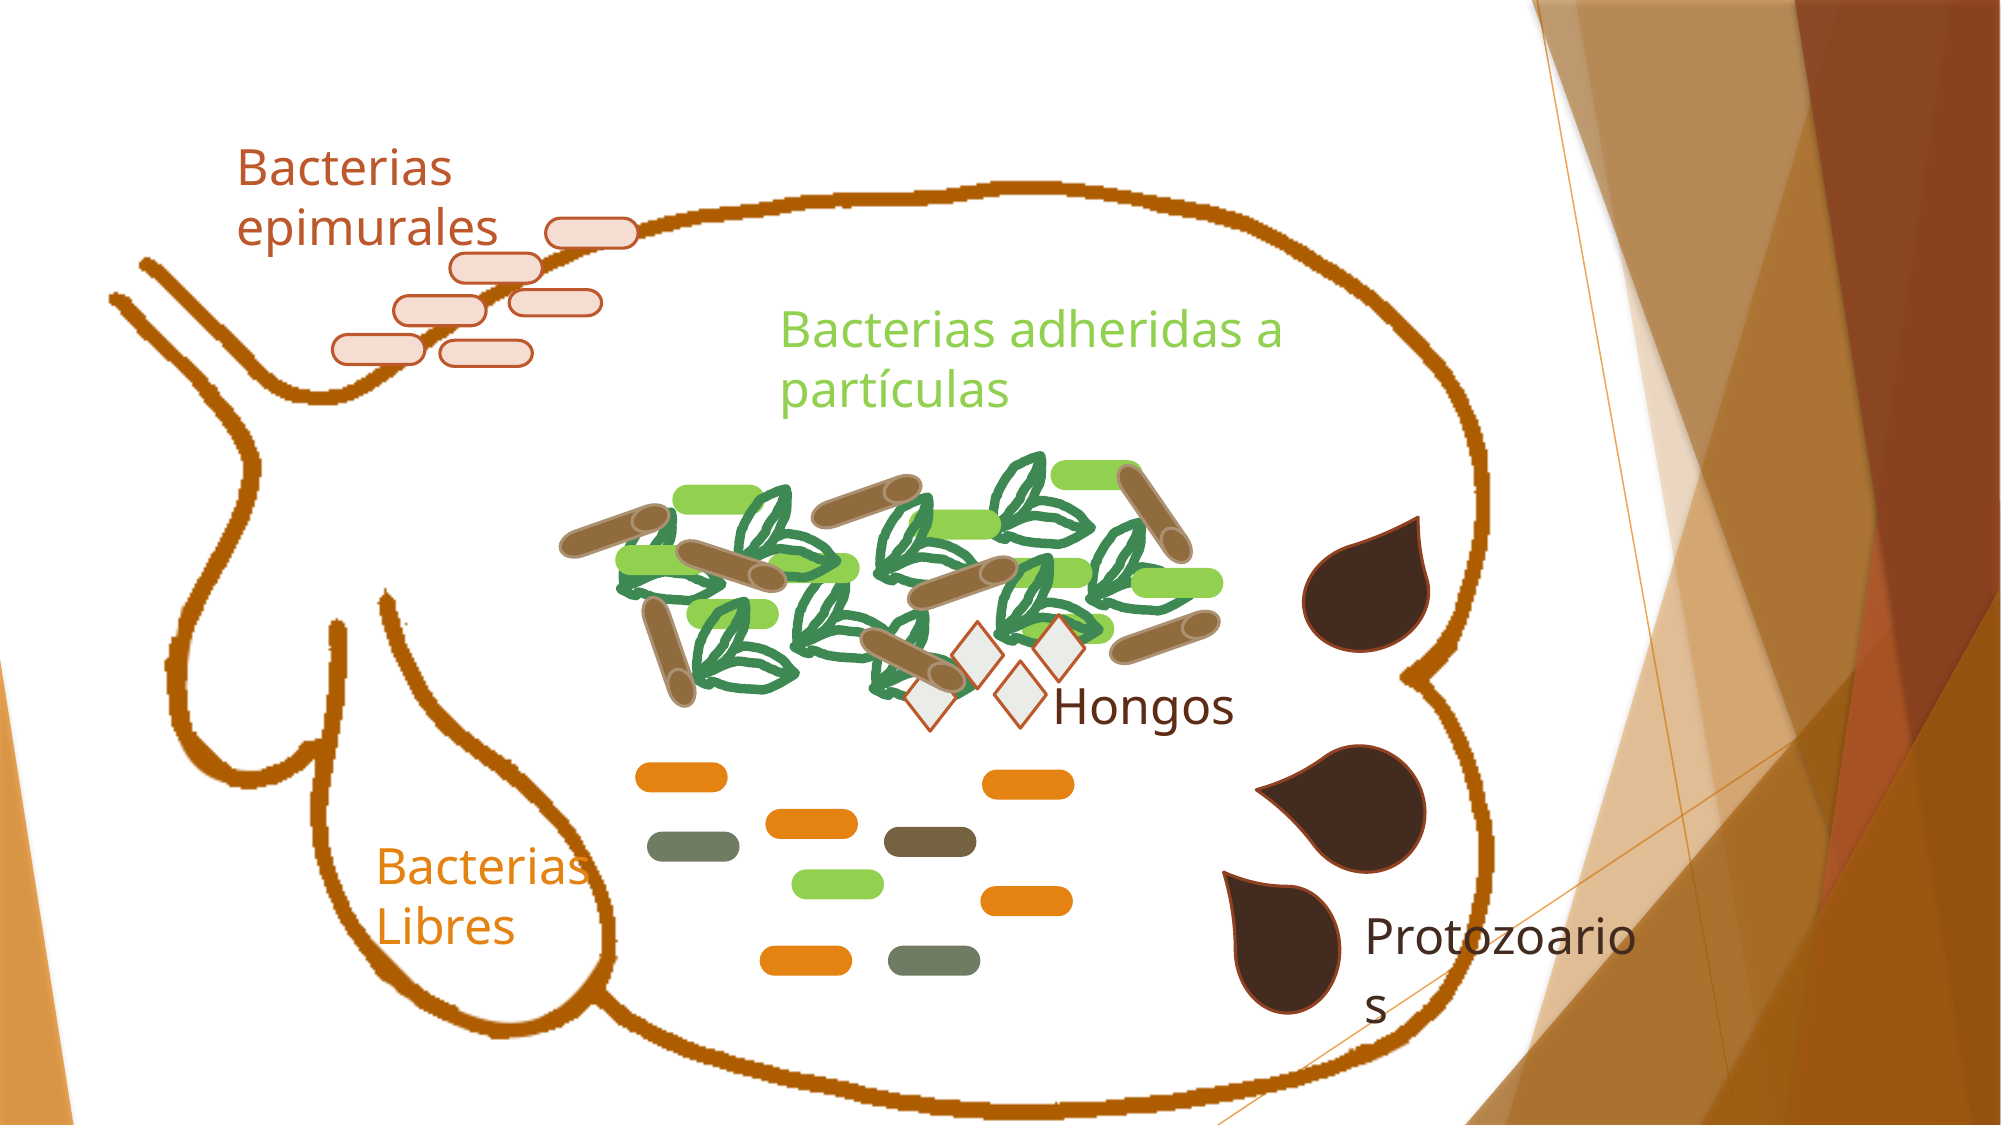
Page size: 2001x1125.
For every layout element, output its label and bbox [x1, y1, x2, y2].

picture [60, 170, 1523, 1125]
text_box [221, 127, 1661, 1014]
